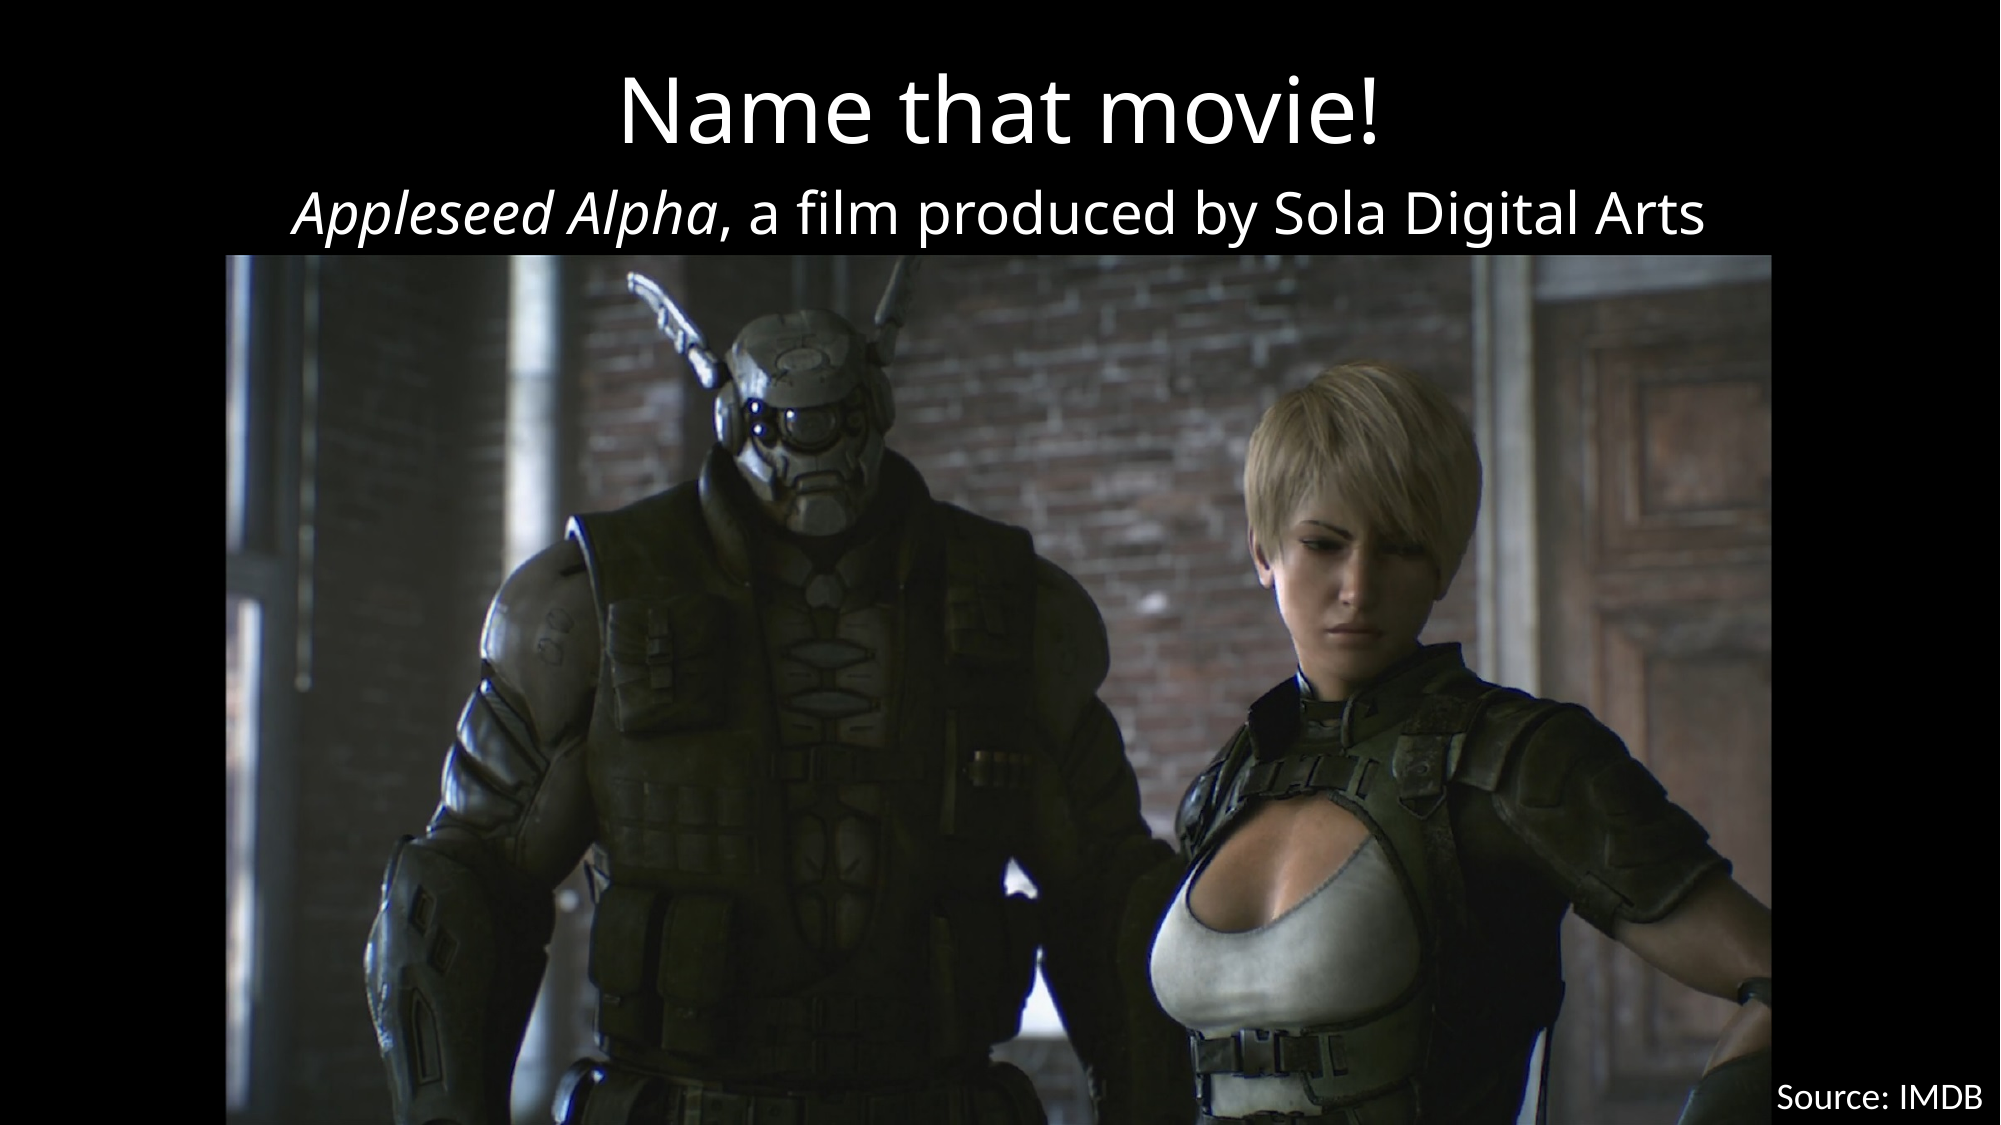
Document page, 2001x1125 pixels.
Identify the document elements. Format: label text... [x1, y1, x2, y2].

text_box Source: IMDB [1772, 1064, 1999, 1125]
text_box Appleseed Alpha, a film produced by Sola Digital Arts [278, 168, 1722, 254]
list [225, 255, 1772, 1125]
title Name that movie! [137, 59, 1863, 278]
